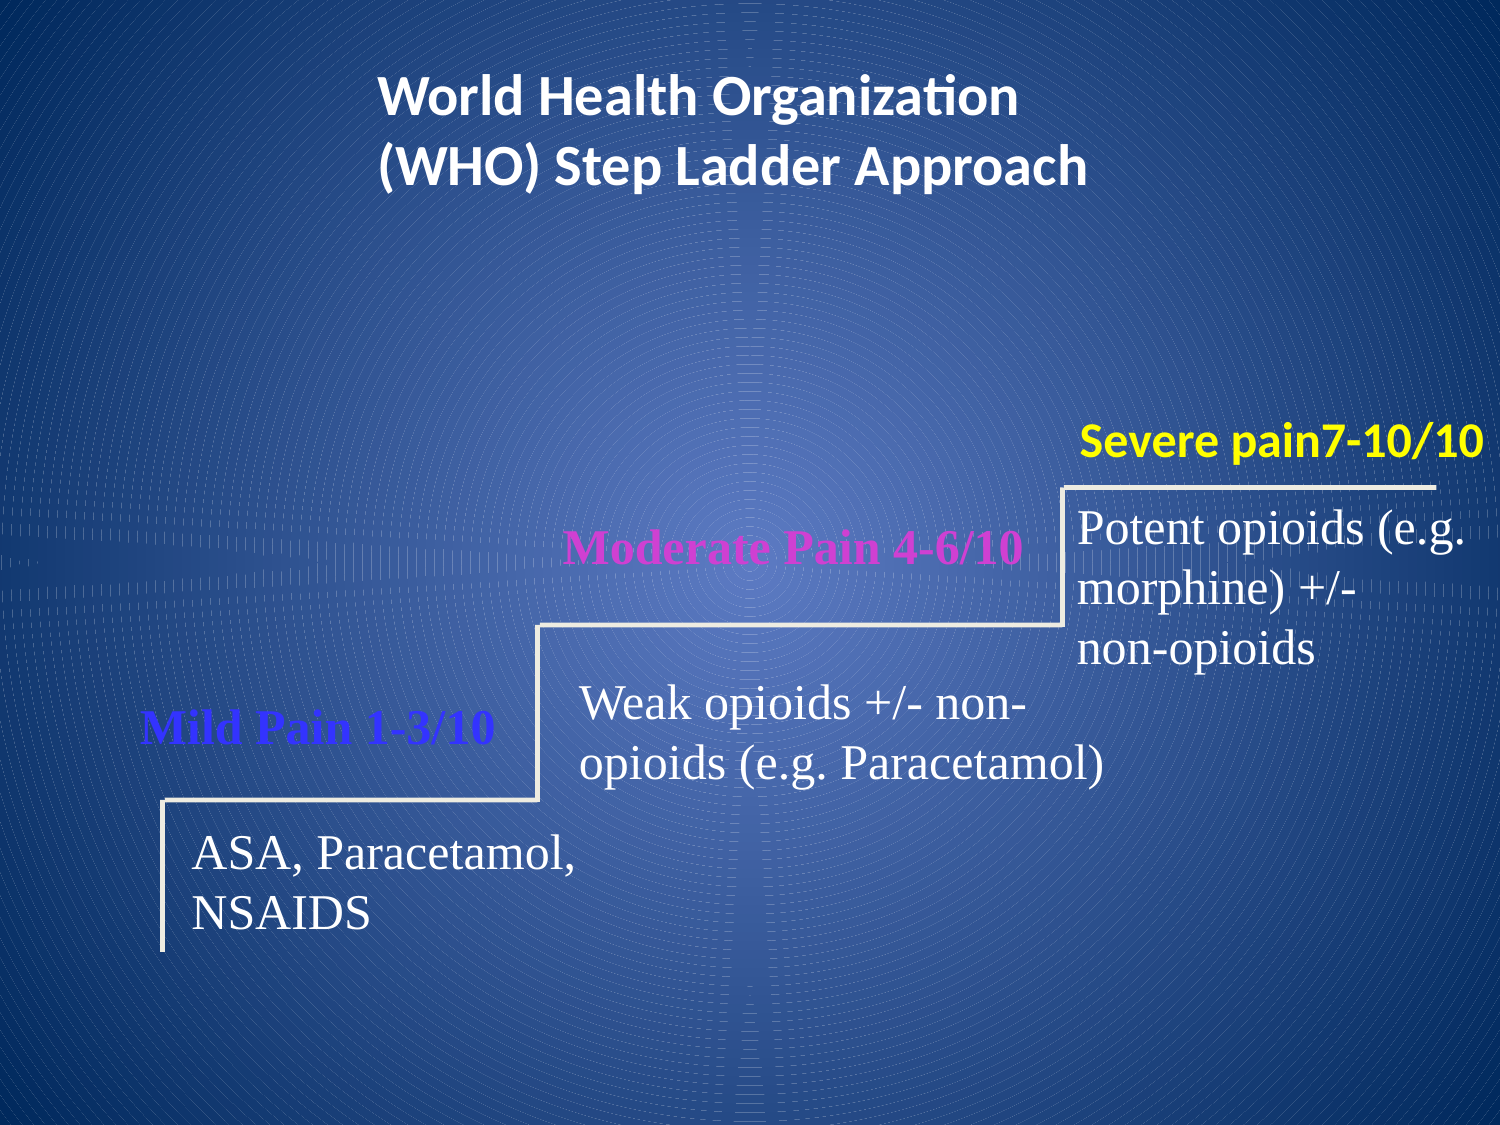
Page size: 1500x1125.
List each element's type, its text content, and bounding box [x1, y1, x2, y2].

text_box Mild Pain 1-3/10 [124, 687, 537, 762]
text_box Weak opioids +/- non- opioids (e.g. Paracetamol) [564, 662, 1121, 797]
text_box Severe pain7-10/10 [1064, 399, 1499, 475]
text_box Potent opioids (e.g. morphine) +/- non-opioids [1062, 487, 1482, 682]
text_box ASA, Paracetamol, NSAIDS [176, 812, 592, 947]
text_box Moderate Pain 4-6/10 [547, 506, 1050, 582]
text_box World Health Organization (WHO) Step Ladder Approach [362, 49, 1113, 205]
